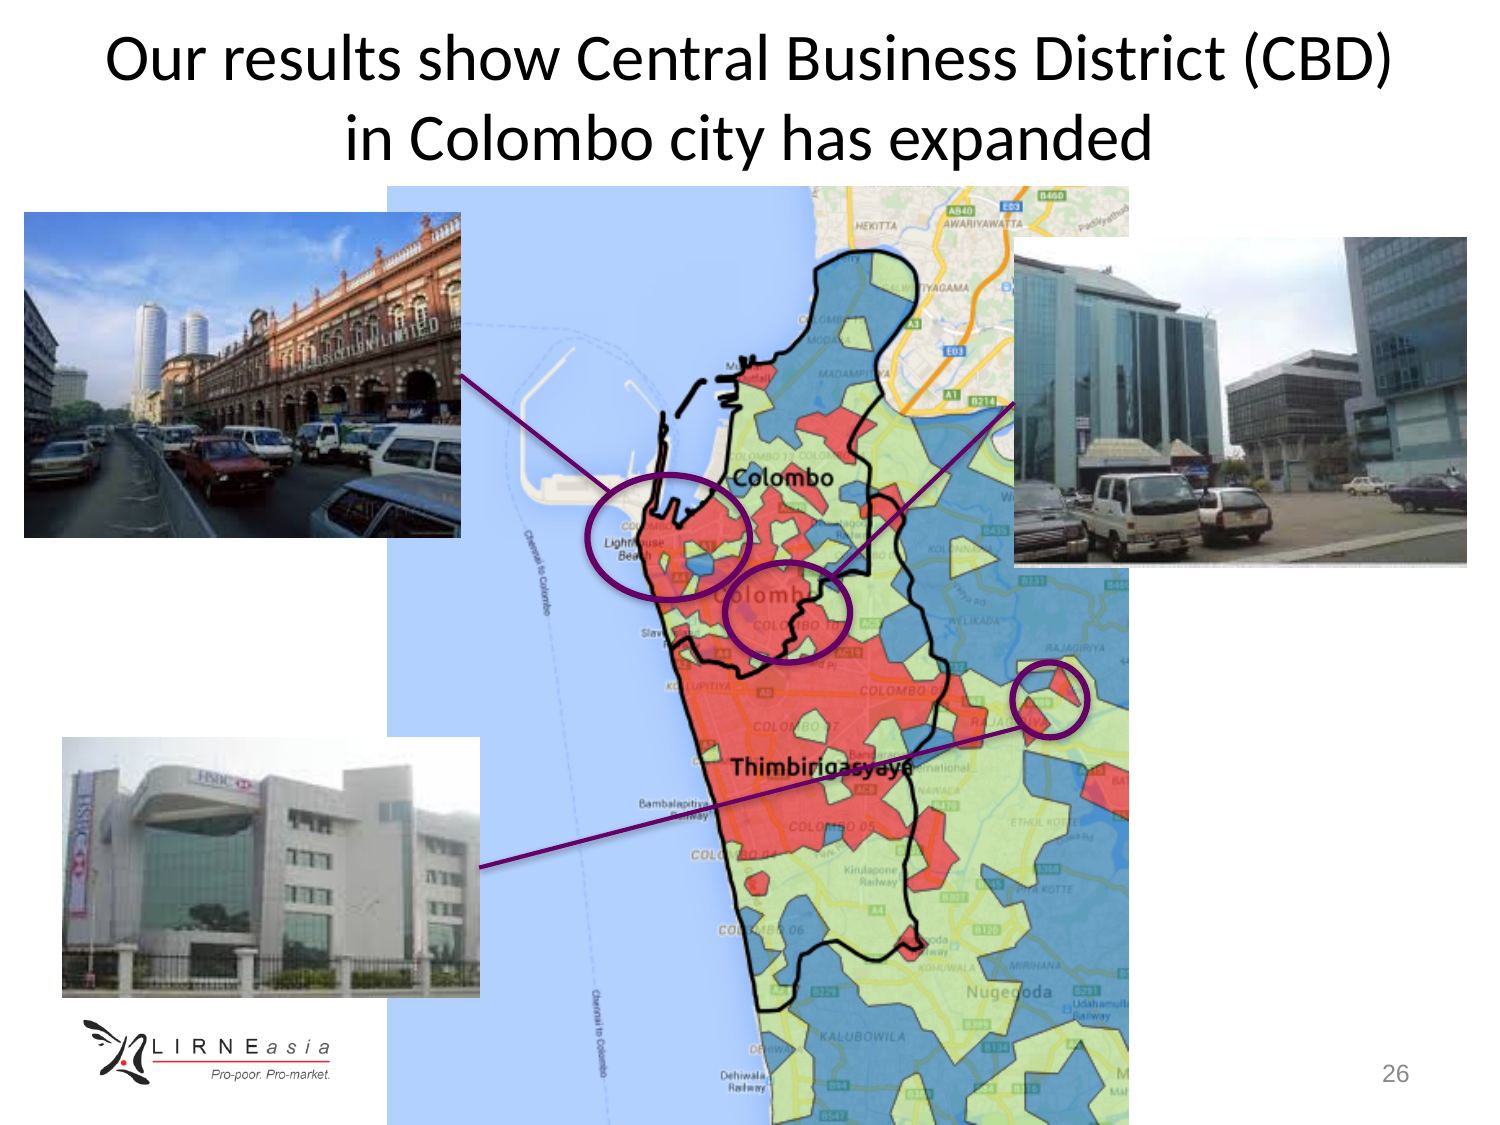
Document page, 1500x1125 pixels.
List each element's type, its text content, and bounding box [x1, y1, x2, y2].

picture [75, 1012, 338, 1091]
picture [387, 663, 1129, 1125]
slide_number 26 [1132, 1042, 1425, 1103]
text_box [724, 237, 1467, 663]
picture [387, 186, 1129, 237]
title Our results show Central Business District (CBD) in Colombo city has expanded [74, 12, 1426, 176]
picture [387, 601, 724, 662]
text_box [62, 662, 1088, 999]
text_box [24, 212, 751, 601]
